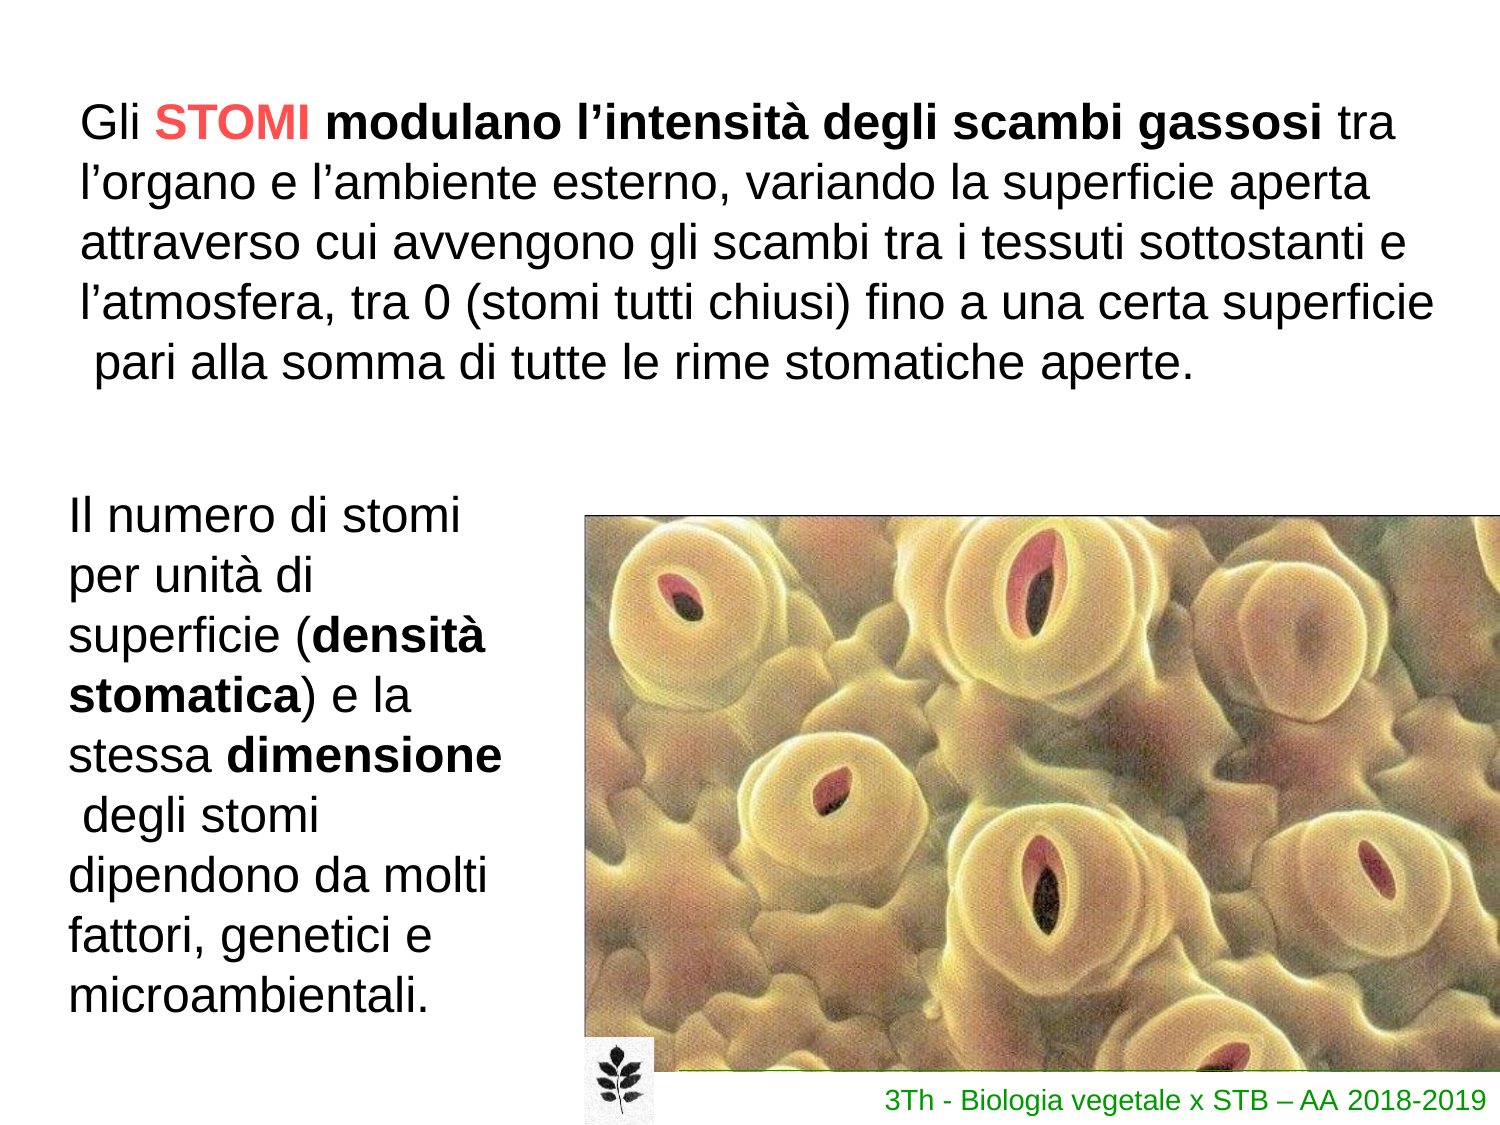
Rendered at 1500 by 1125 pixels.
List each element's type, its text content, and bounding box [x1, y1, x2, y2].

footer 3Th - Biologia vegetale x STB – AA 2018-2019 [862, 1082, 1487, 1125]
text_box [584, 515, 1500, 1072]
text_box Gli STOMI modulano l’intensità degli scambi gassosi tra l’organo e l’ambiente esterno, variando la superficie aperta attraverso cui avvengono gli scambi tra i tessuti sottostanti e l’atmosfera, tra 0 (stomi tutti chiusi) fino a una certa superficie pari alla somma di tutte le rime stomatiche aperte. Il numero di stomi per unità di superficie (densità stomatica) e la stessa dimensione degli stomi dipendono da molti fattori, genetici e microambientali. [66, 87, 1443, 1023]
text_box [584, 1037, 655, 1125]
